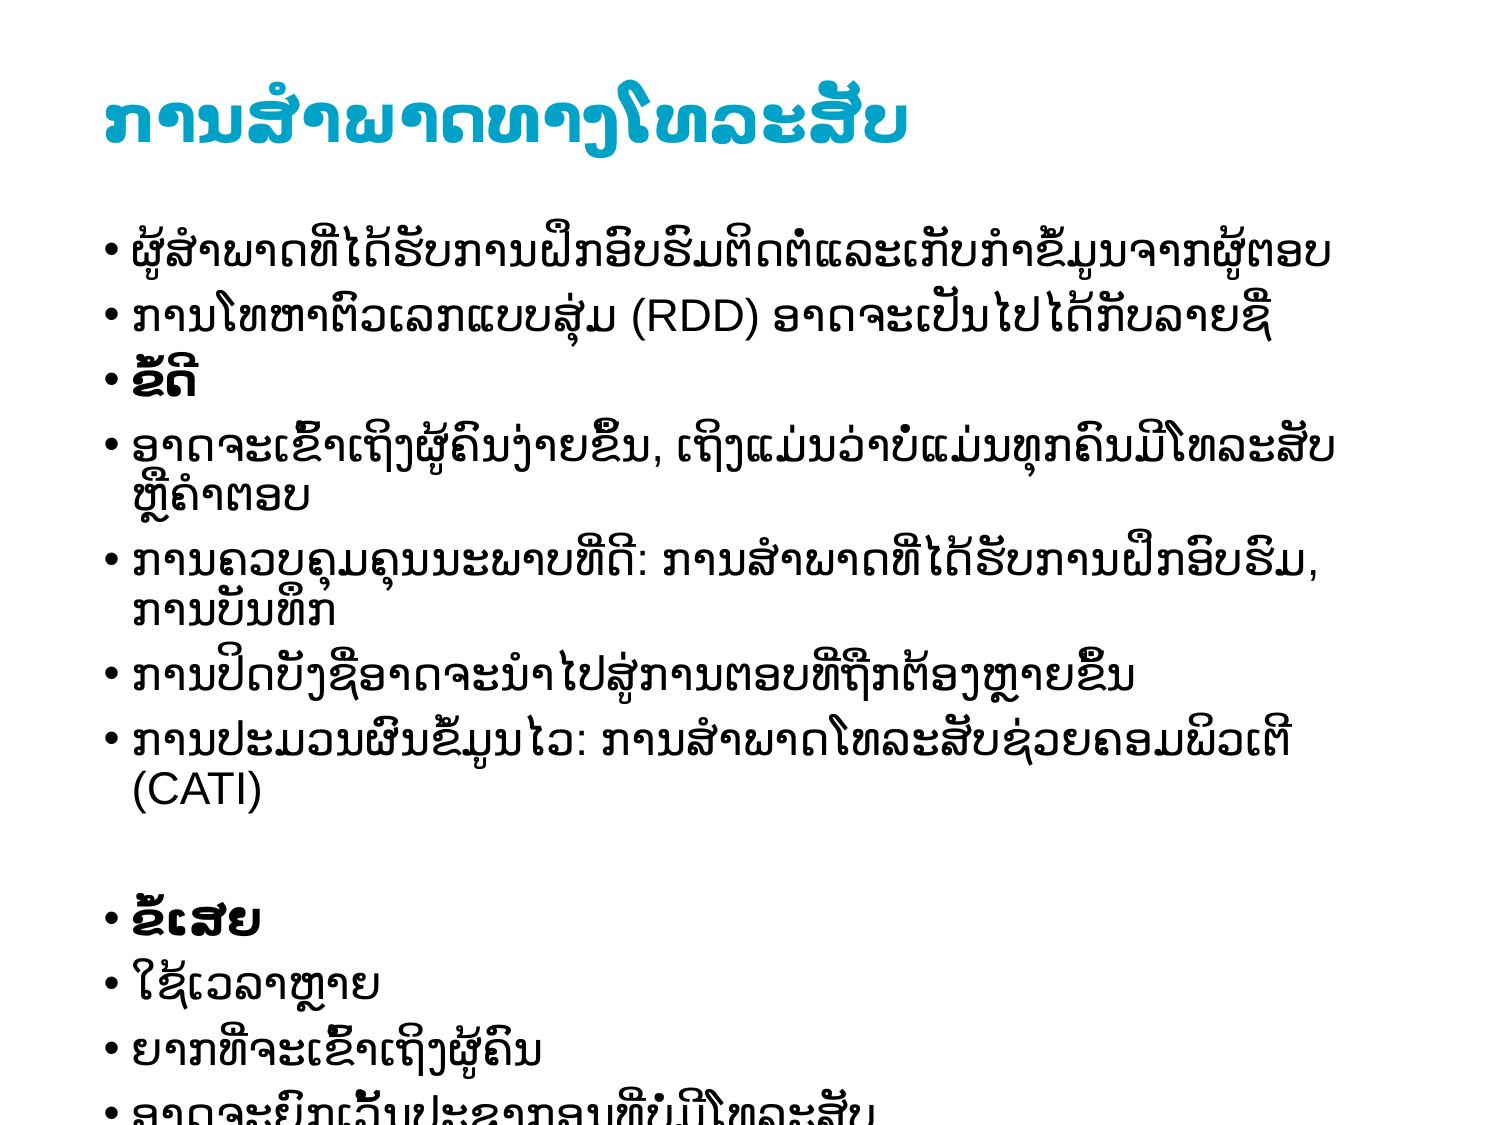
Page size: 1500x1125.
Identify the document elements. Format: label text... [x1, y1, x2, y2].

list ຜູ້ສໍາພາດທີ່ໄດ້ຮັບການຝຶກອົບຮົມຕິດຕໍ່ແລະເກັບກໍາຂໍ້ມູນຈາກຜູ້ຕອບ ການໂທຫາຕົວເລກແບບສຸ່ມ (RDD) ອາດຈະເປັນໄປໄດ້ກັບລາຍຊື່ ຂໍ້ດີ ອາດຈະເຂົ້າເຖິງຜູ້ຄົນງ່າຍຂຶ້ນ, ເຖິງແມ່ນວ່າບໍ່ແມ່ນທຸກຄົນມີໂທລະສັບ ຫຼືຄຳຕອບ ການຄວບຄຸມຄຸນນະພາບທີ່ດີ: ການສໍາພາດທີ່ໄດ້ຮັບການຝຶກອົບຮົມ, ການບັນທຶກ ການປິດບັງຊື່ອາດຈະນໍາໄປສູ່ການຕອບທີ່ຖືກຕ້ອງຫຼາຍຂຶ້ນ ການ​ປະ​ມວນ​ຜົນ​ຂໍ້​ມູນ​ໄວ​: ການ​ສໍາ​ພາດ​ໂທລະ​ສັບ​ຊ່ວຍ​ຄອມ​ພິວ​ເຕີ (CATI​) ຂໍ້ເສຍ ໃຊ້ເວລາຫຼາຍ ຍາກທີ່ຈະເຂົ້າເຖິງຜູ້ຄົນ ອາດຈະຍົກເວັ້ນປະຊາກອນທີ່ບໍ່ມີໂທລະສັບ [88, 219, 1383, 1125]
title ການສຳພາດທາງໂທລະສັບ [88, 0, 1383, 164]
